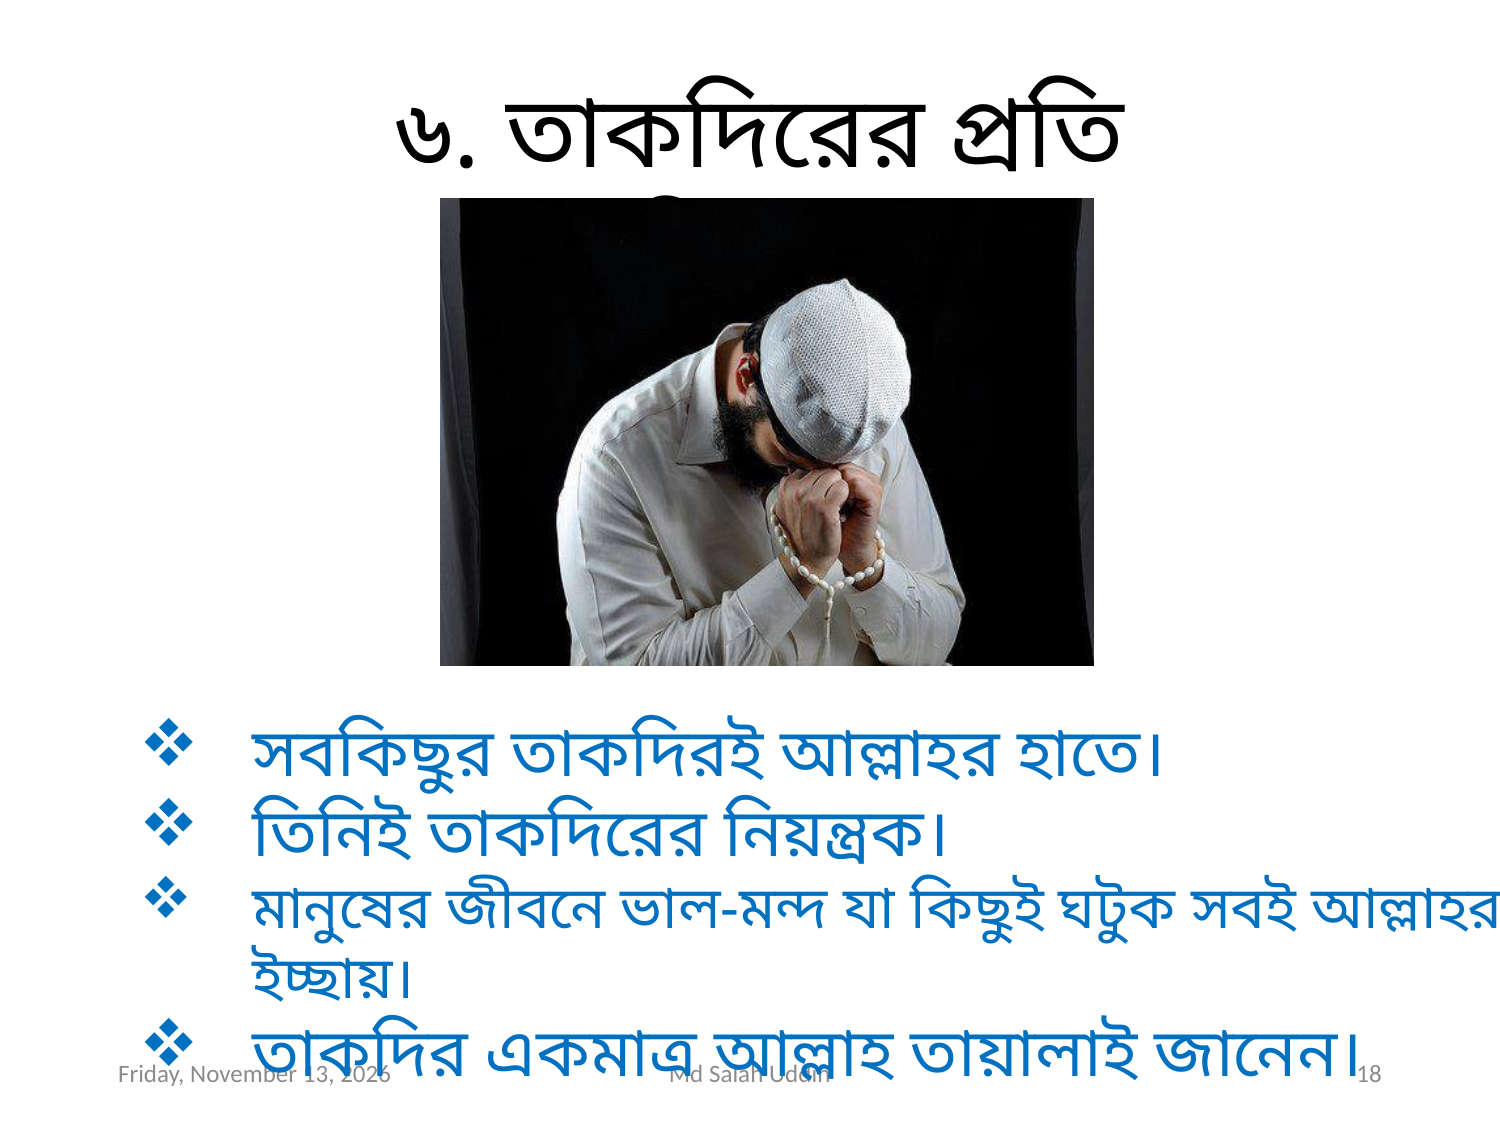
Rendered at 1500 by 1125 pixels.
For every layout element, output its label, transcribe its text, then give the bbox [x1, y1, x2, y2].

footer Md Salah Uddin [496, 1042, 1004, 1103]
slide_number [103, 1042, 441, 1103]
text_box সবকিছুর তাকদিরই আল্লাহর হাতে। তিনিই তাকদিরের নিয়ন্ত্রক। মানুষের জীবনে ভাল-মন্দ যা কিছুই ঘটুক সবই আল্লাহর ইচ্ছায়। তাকদির একমাত্র আল্লাহ তায়ালাই জানেন। [124, 702, 1500, 1098]
picture [440, 198, 1094, 666]
text_box ৬. তাকদিরের প্রতি বিশ্বাস [271, 59, 1247, 316]
slide_number 18 [1059, 1042, 1397, 1103]
